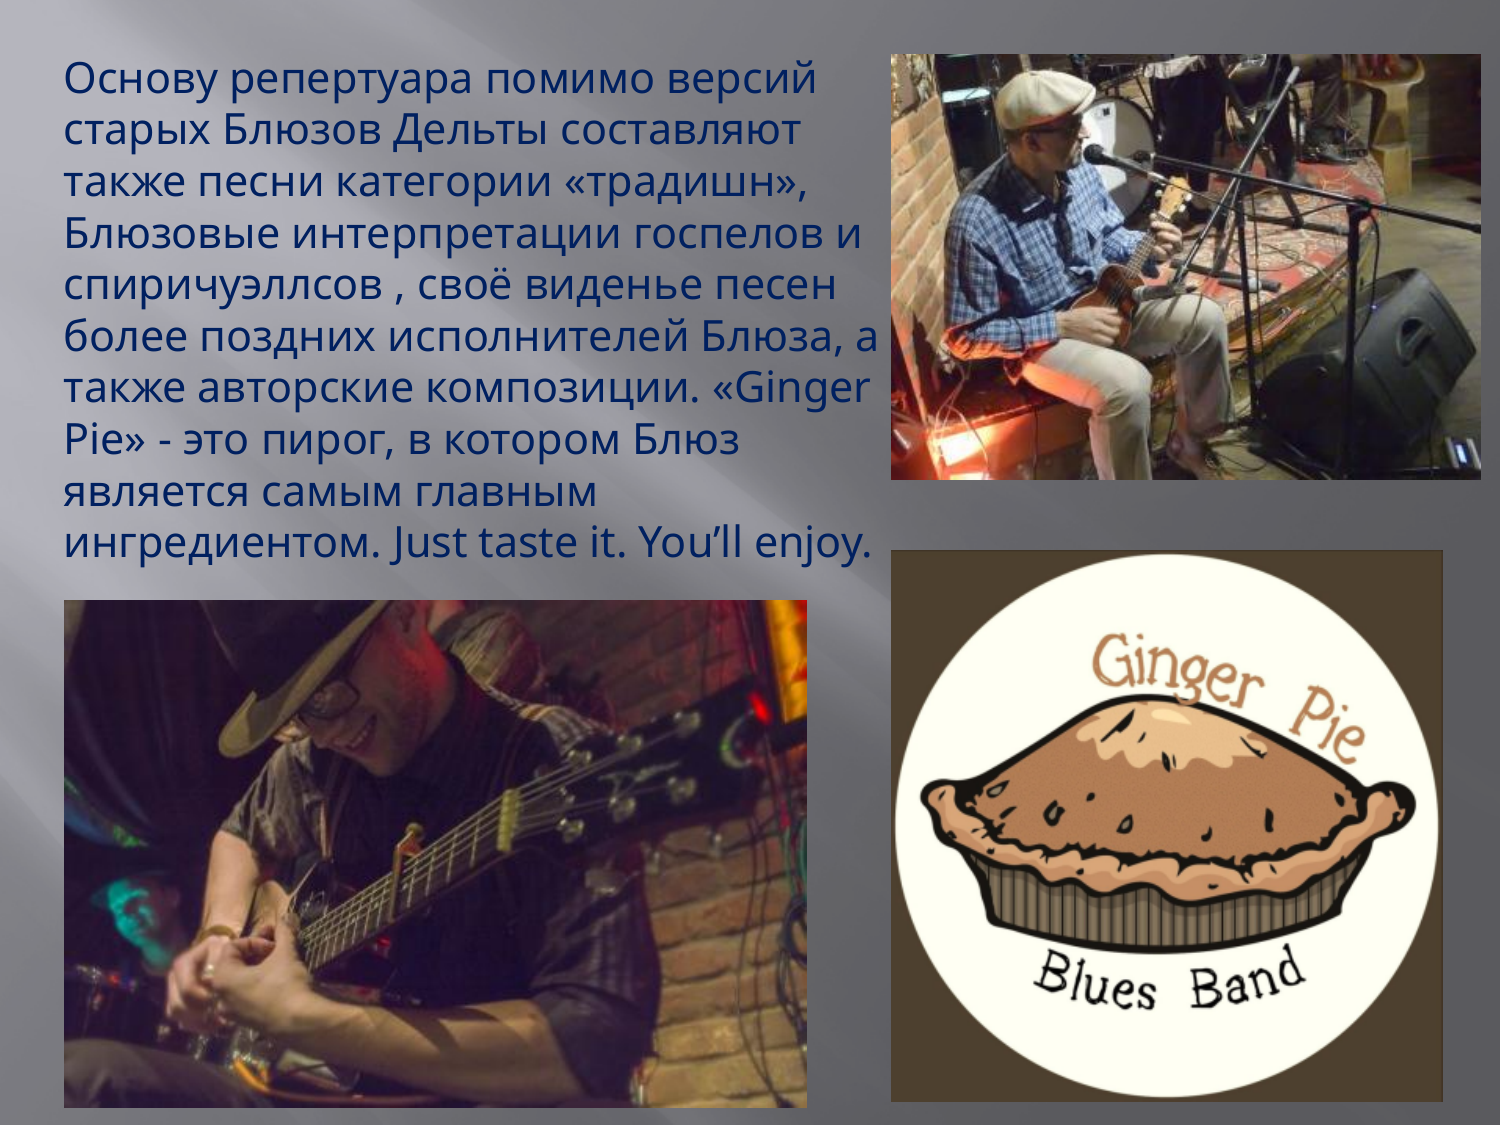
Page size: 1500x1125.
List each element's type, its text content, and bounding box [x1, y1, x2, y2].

picture [891, 54, 1481, 481]
picture [891, 550, 1443, 1102]
picture [64, 600, 808, 1108]
list Основу репертуара помимо версий старых Блюзов Дельты составляют также песни категории «традишн», Блюзовые интерпретации госпелов и спиричуэллсов , своё виденье песен более поздних исполнителей Блюза, а также авторские композиции. «Ginger Pie» - это пирог, в котором Блюз является самым главным ингредиентом. Just taste it. You’ll enjoy. [29, 42, 904, 587]
